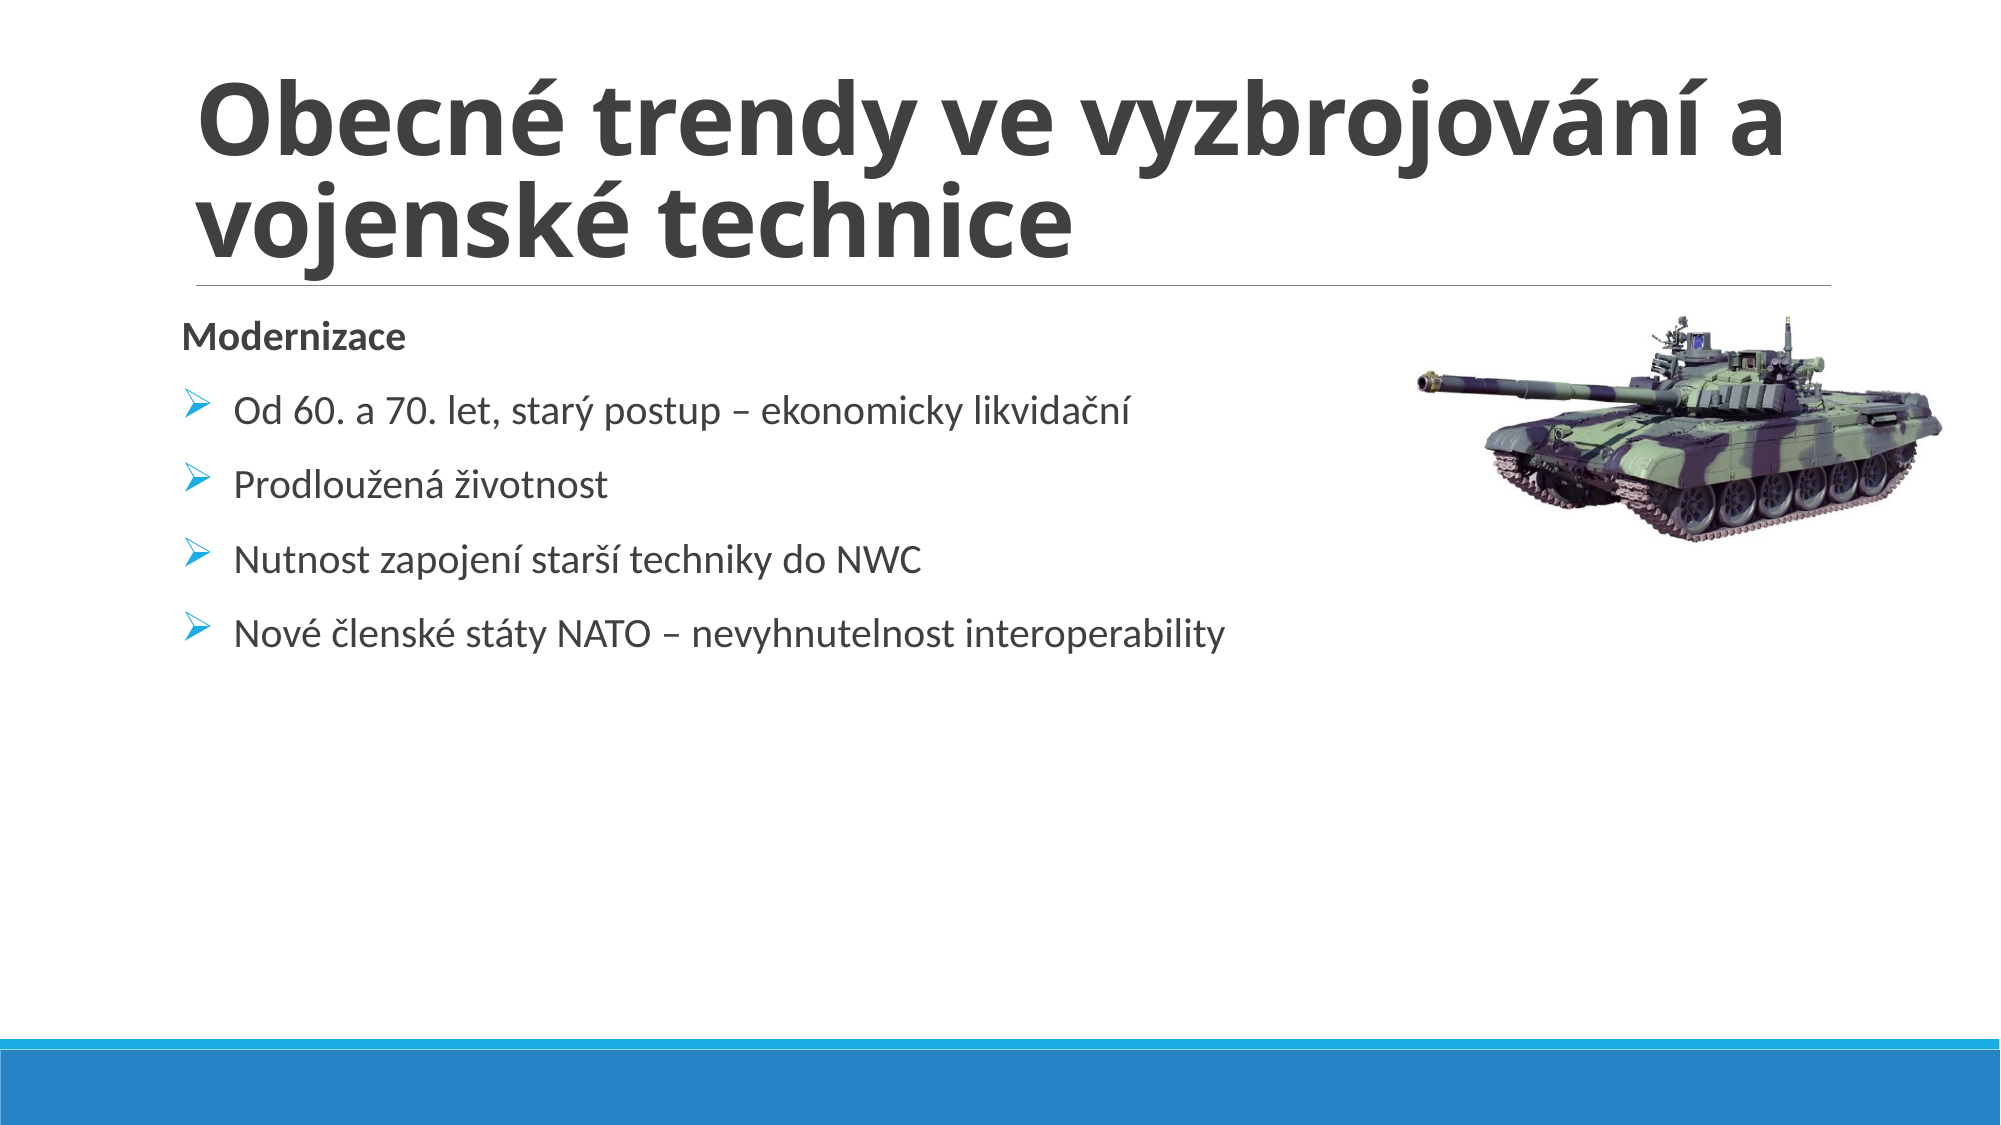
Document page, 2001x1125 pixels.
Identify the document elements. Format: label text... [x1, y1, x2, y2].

title Obecné trendy ve vyzbrojování a vojenské technice [180, 47, 1830, 285]
picture [1408, 310, 1949, 567]
list Modernizace Od 60. a 70. let, starý postup – ekonomicky likvidační Prodloužená životnost Nutnost zapojení starší techniky do NWC Nové členské státy NATO – nevyhnutelnost interoperability [181, 307, 1832, 968]
